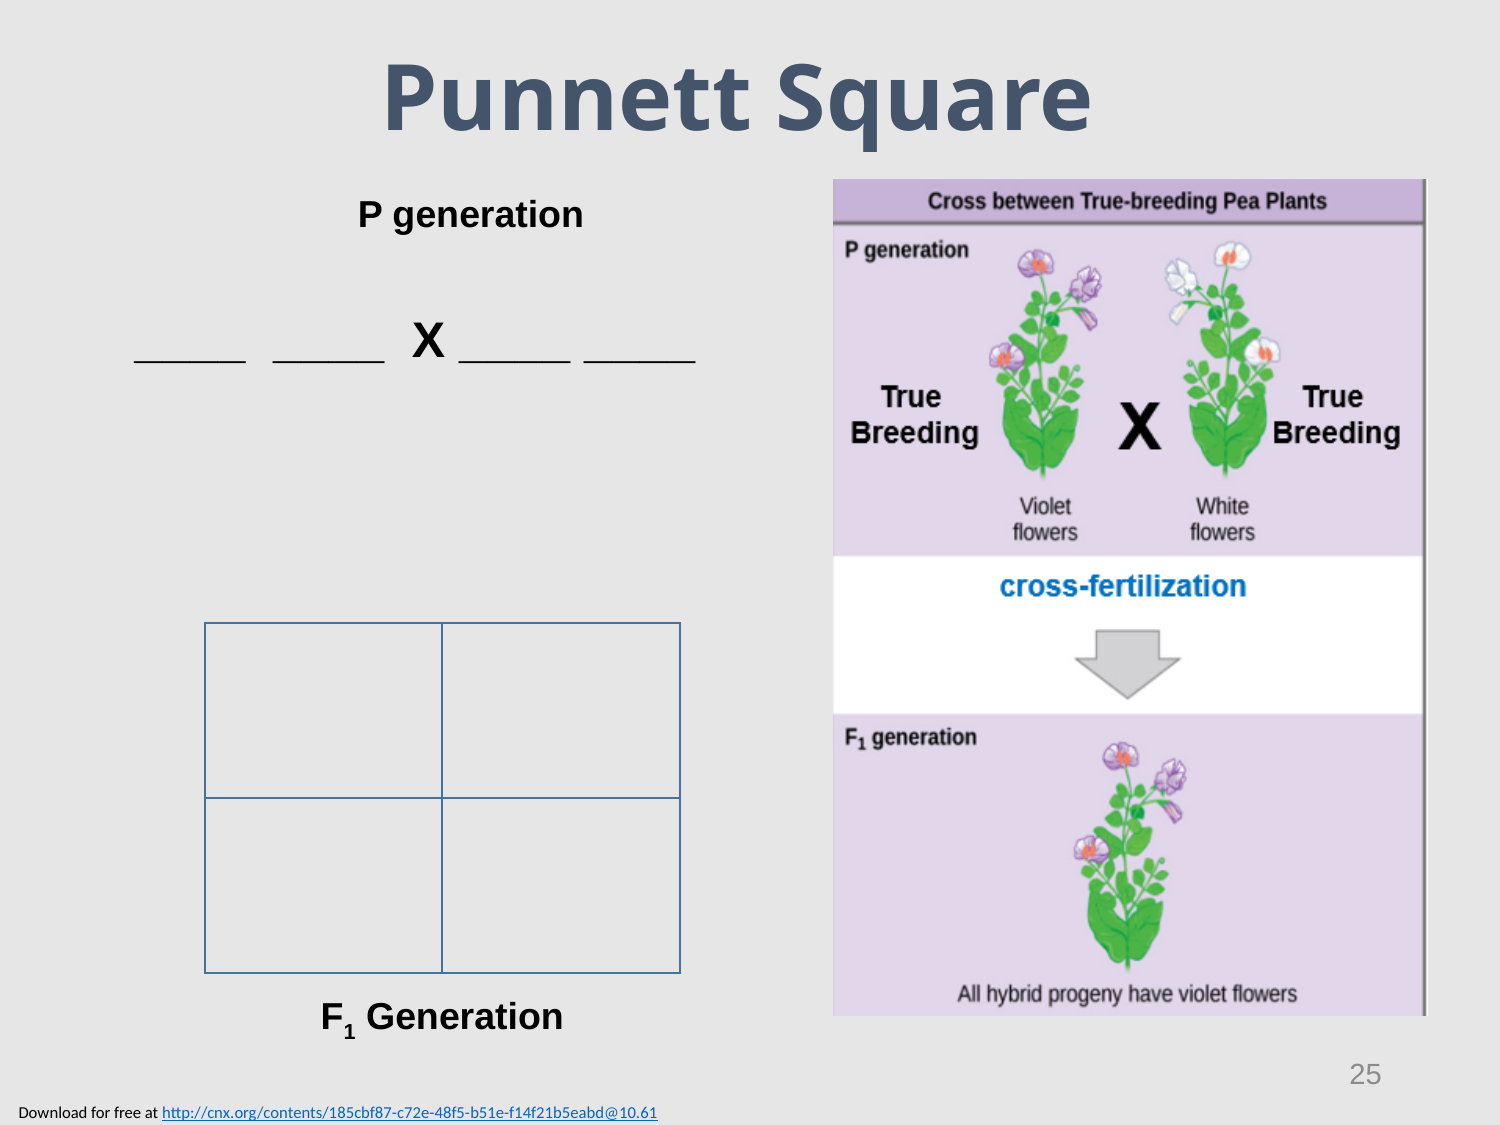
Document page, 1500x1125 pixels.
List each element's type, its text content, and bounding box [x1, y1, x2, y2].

text_box ____ ____ X ____ ____ [119, 299, 711, 375]
text_box Download for free at http://cnx.org/contents/185cbf87-c72e-48f5-b51e-f14f21b5eabd@10.61 [3, 1095, 673, 1125]
text_box F1 Generation [305, 984, 580, 1051]
picture [833, 179, 1428, 1016]
text_box P generation [343, 182, 600, 242]
text_box Punnett Square [62, 0, 1413, 188]
slide_number 25 [1059, 1042, 1397, 1103]
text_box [204, 623, 680, 974]
